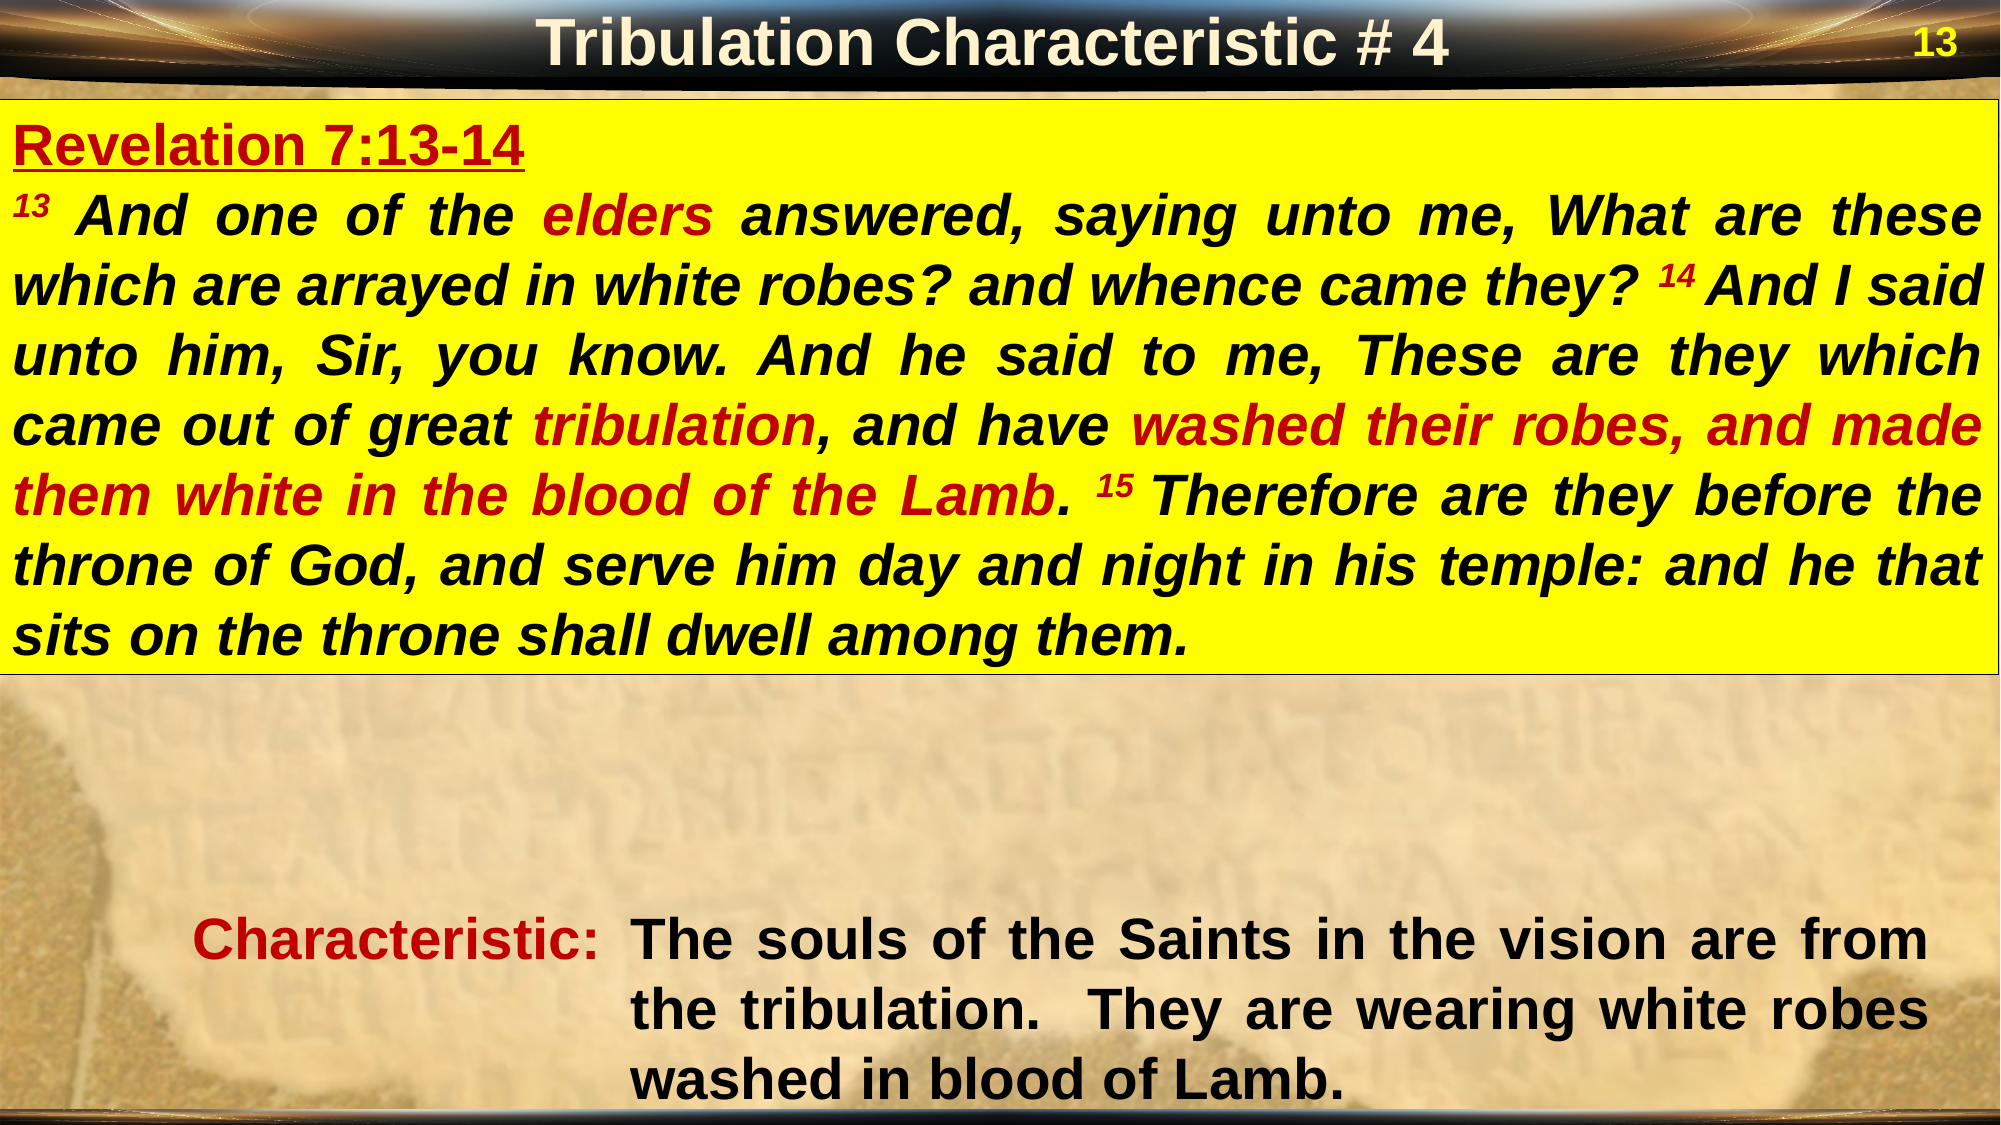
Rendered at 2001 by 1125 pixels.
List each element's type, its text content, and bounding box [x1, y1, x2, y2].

picture [0, 0, 2001, 1125]
text_box Characteristic: [177, 893, 634, 979]
text_box The souls of the Saints in the vision are from the tribulation. They are wearing white robes washed in blood of Lamb. [615, 893, 1946, 1119]
text_box Tribulation Characteristic # 4 [0, 0, 1994, 88]
text_box Revelation 7:13-14 13 And one of the elders answered, saying unto me, What are these which are arrayed in white robes? and whence came they? 14 And I said unto him, Sir, you know. And he said to me, These are they which came out of great tribulation, and have washed their robes, and made them white in the blood of the Lamb. 15 Therefore are they before the throne of God, and serve him day and night in his temple: and he that sits on the throne shall dwell among them. [0, 99, 1999, 675]
